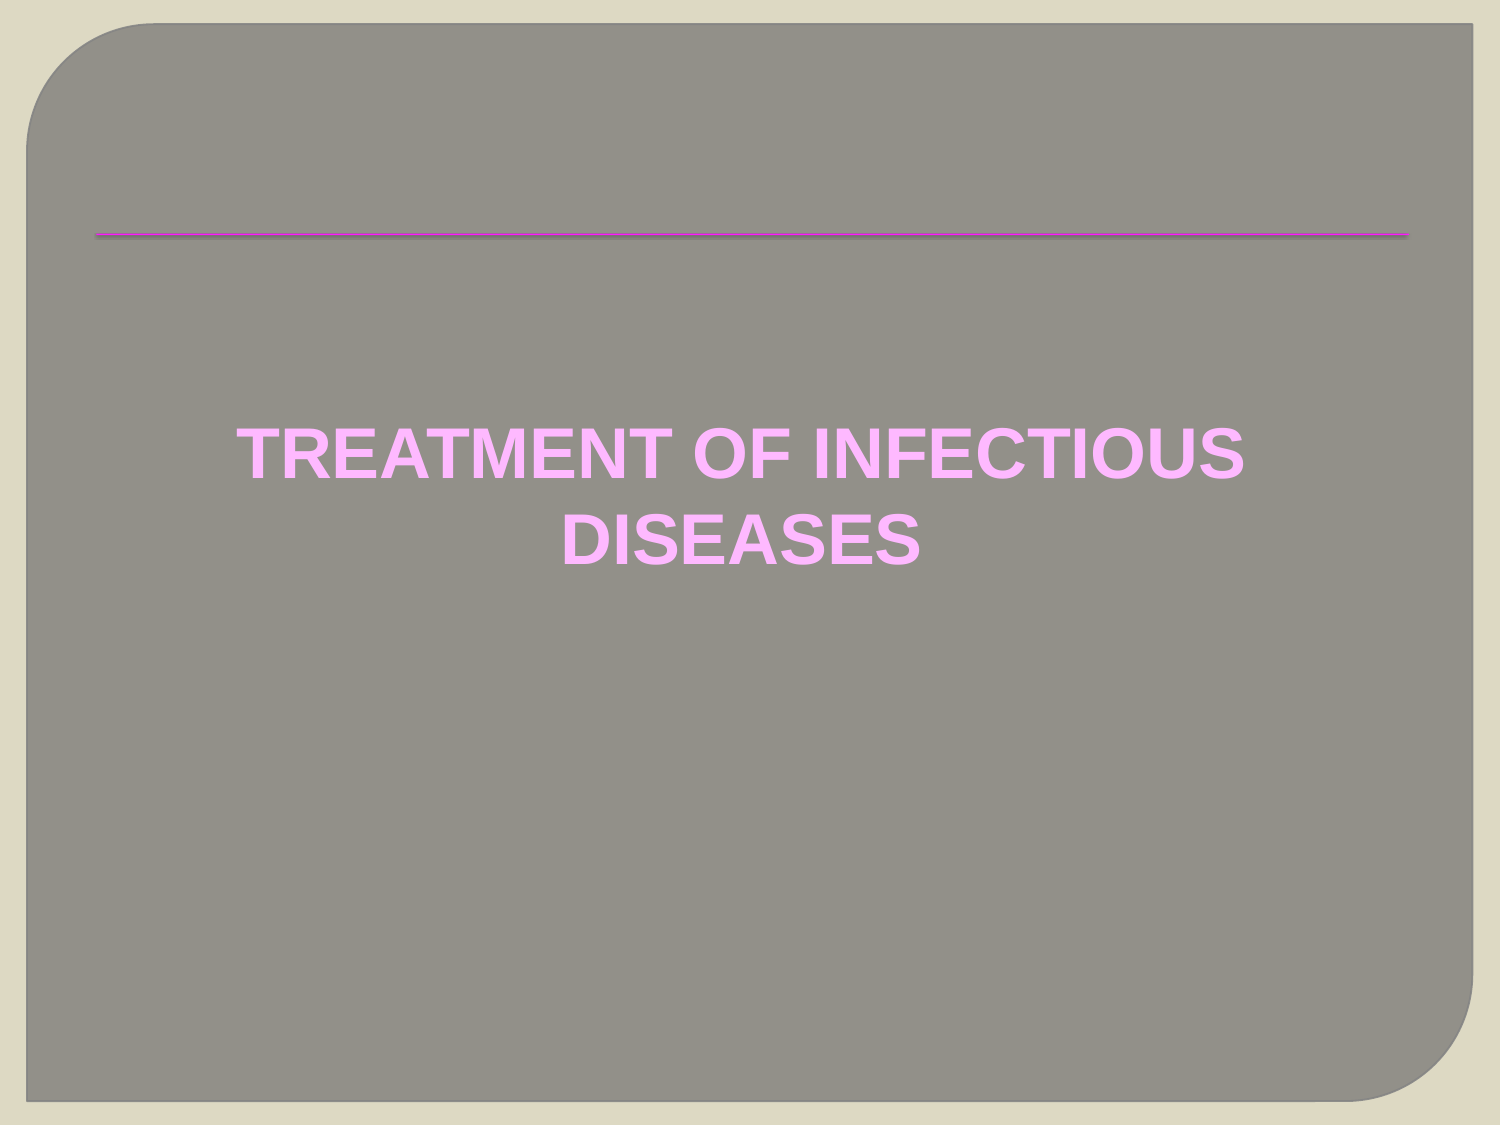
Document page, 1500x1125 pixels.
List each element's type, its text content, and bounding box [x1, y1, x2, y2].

title TREATMENT OF INFECTIOUS DISEASES [70, 398, 1421, 586]
